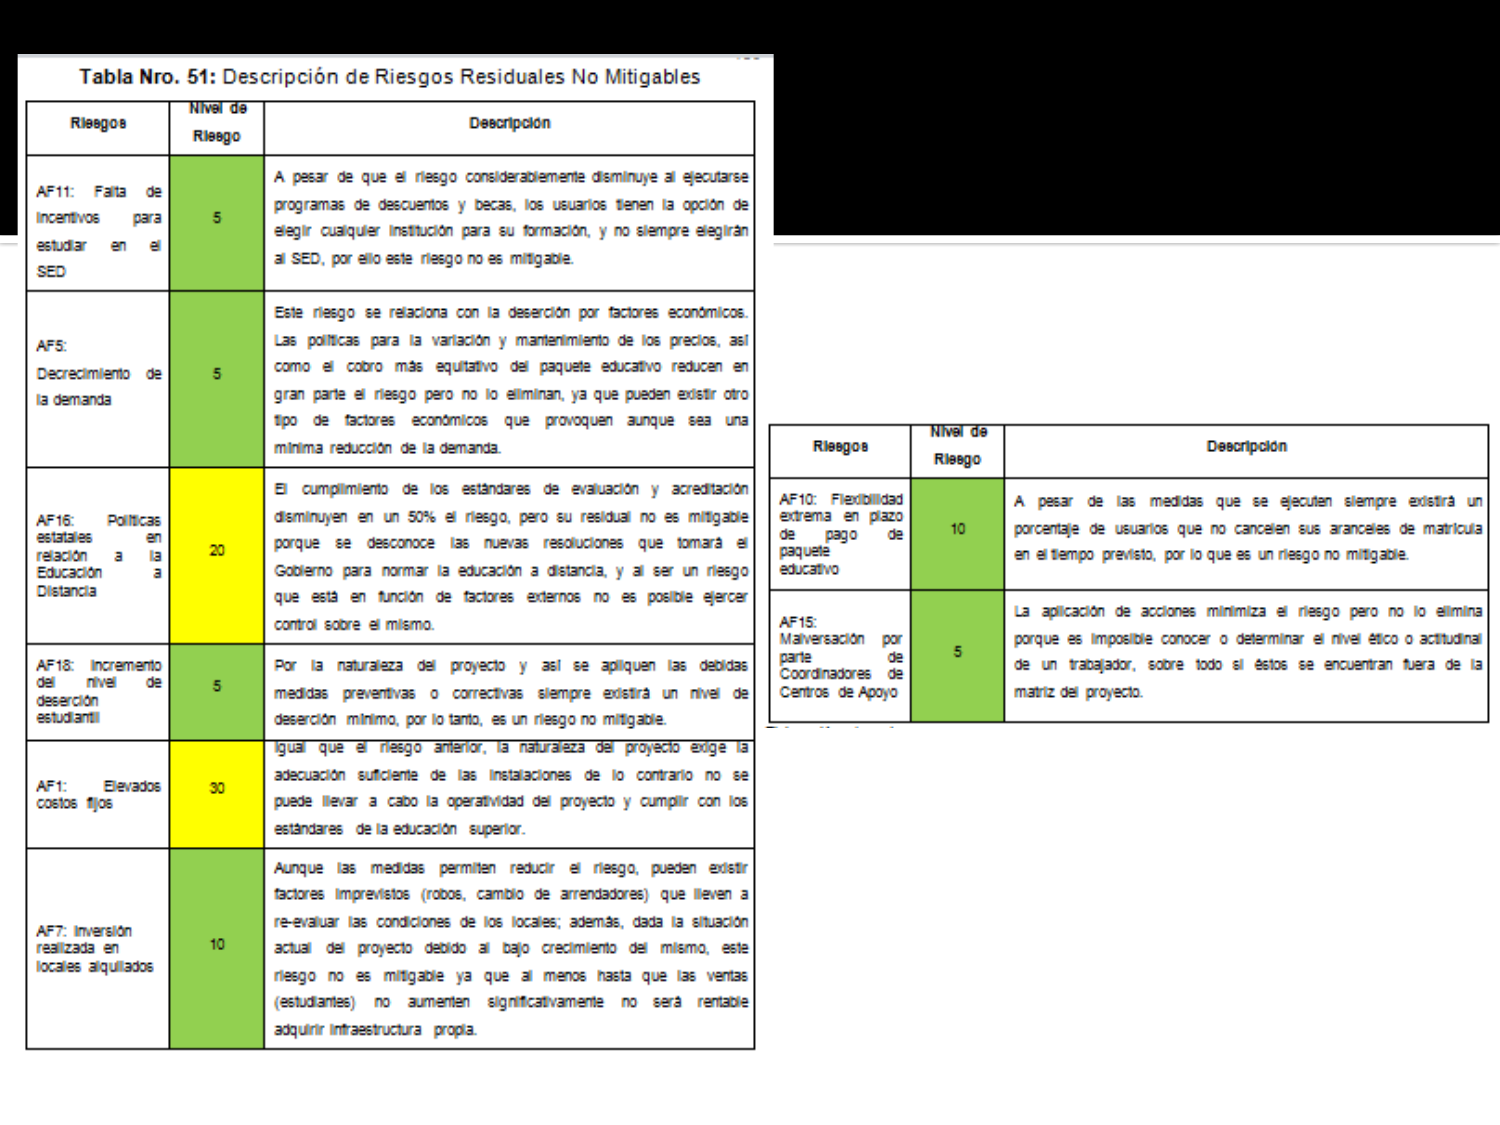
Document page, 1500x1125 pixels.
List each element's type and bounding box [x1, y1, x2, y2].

picture [17, 54, 1500, 1059]
